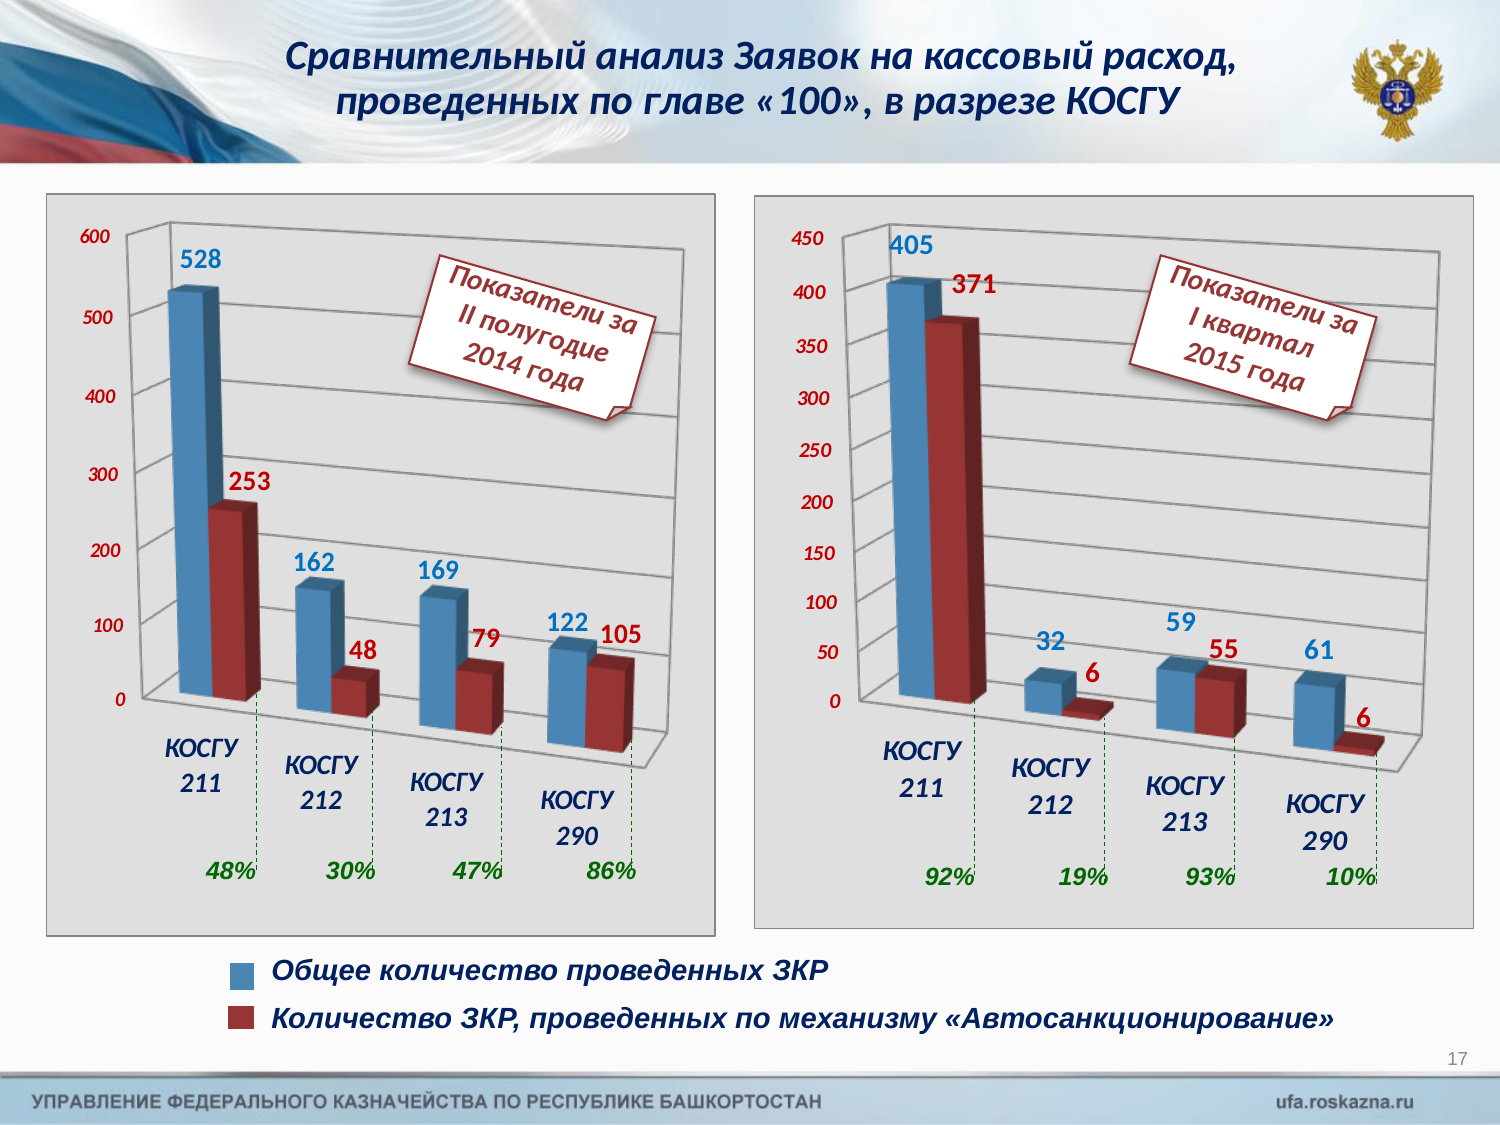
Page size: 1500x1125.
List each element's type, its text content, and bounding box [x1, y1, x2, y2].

slide_number 17 [1145, 1027, 1484, 1088]
text_box [228, 1006, 254, 1029]
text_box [744, 186, 1484, 939]
text_box [230, 963, 254, 990]
text_box Общее количество проведенных ЗКР Количество ЗКР, проведенных по механизму «Автосанкционирование» [256, 944, 1362, 1042]
picture [0, 0, 1500, 1125]
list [37, 184, 724, 946]
text_box Сравнительный анализ Заявок на кассовый расход, проведенных по главе «100», в разрезе КОСГУ [183, 31, 1341, 126]
